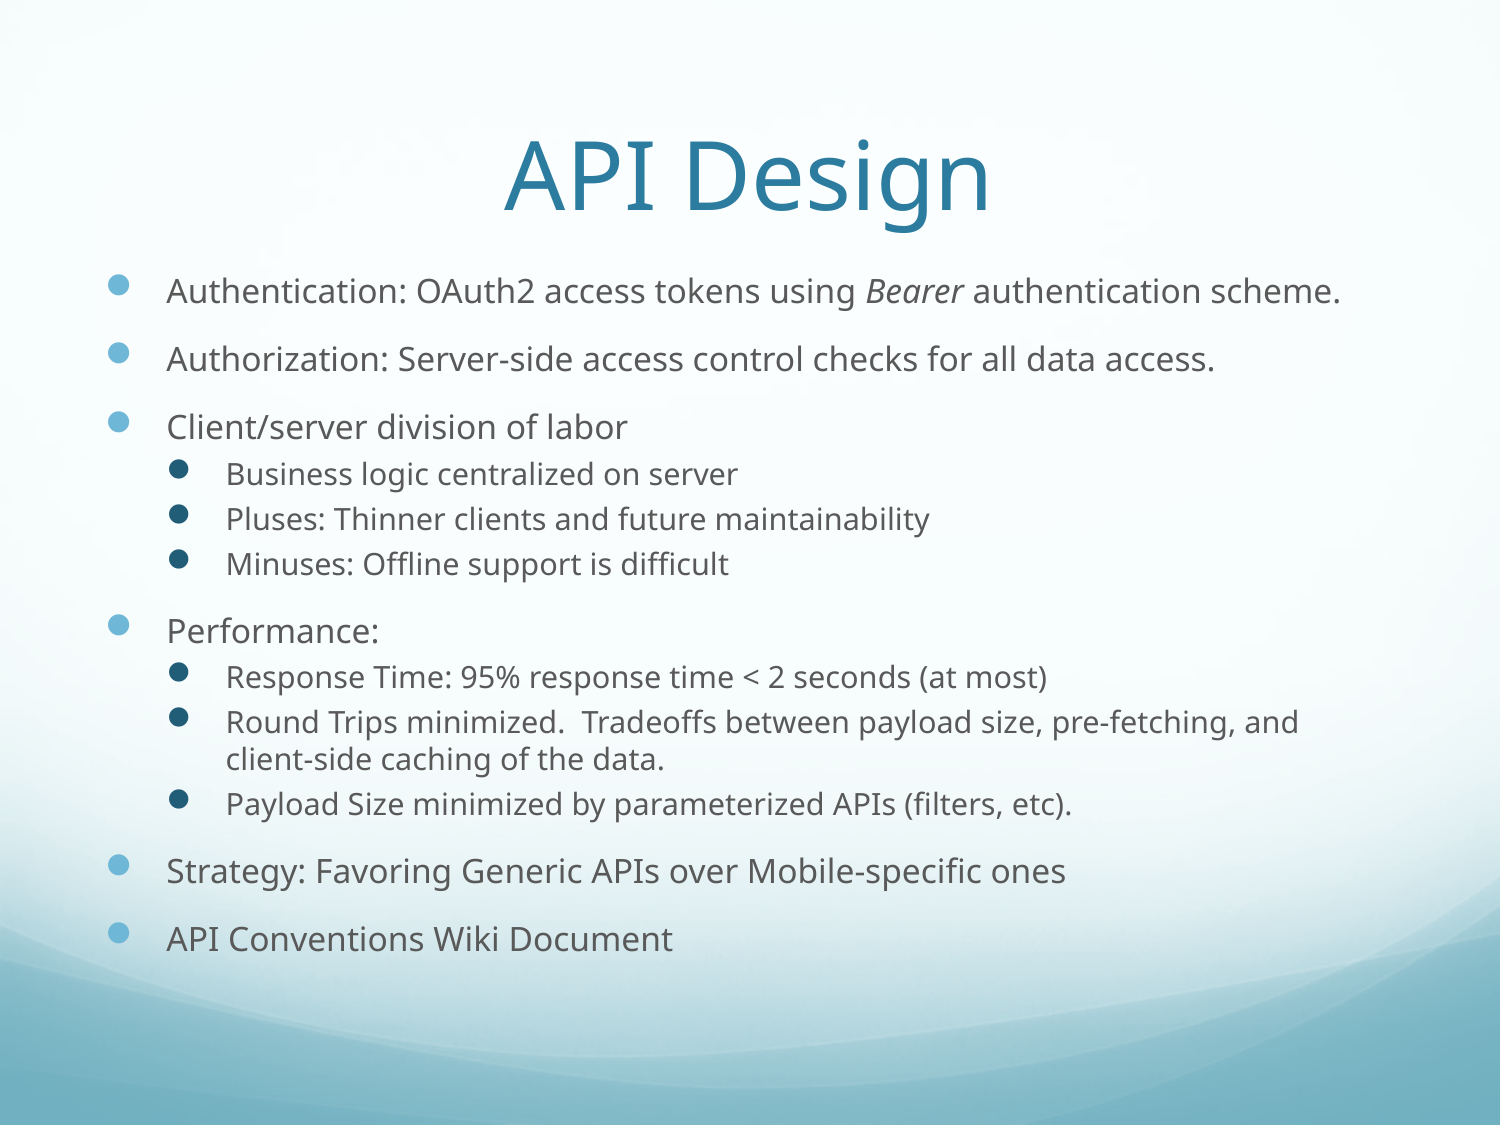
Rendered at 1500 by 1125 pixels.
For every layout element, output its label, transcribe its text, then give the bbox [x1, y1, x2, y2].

title API Design [90, 17, 1410, 237]
list Authentication: OAuth2 access tokens using Bearer authentication scheme. Authorization: Server-side access control checks for all data access. Client/server division of labor Business logic centralized on server Pluses: Thinner clients and future maintainability Minuses: Offline support is difficult Performance: Response Time: 95% response time < 2 seconds (at most) Round Trips minimized. Tradeoffs between payload size, pre-fetching, and client-side caching of the data. Payload Size minimized by parameterized APIs (filters, etc). Strategy: Favoring Generic APIs over Mobile-specific ones API Conventions Wiki Document [90, 262, 1410, 975]
